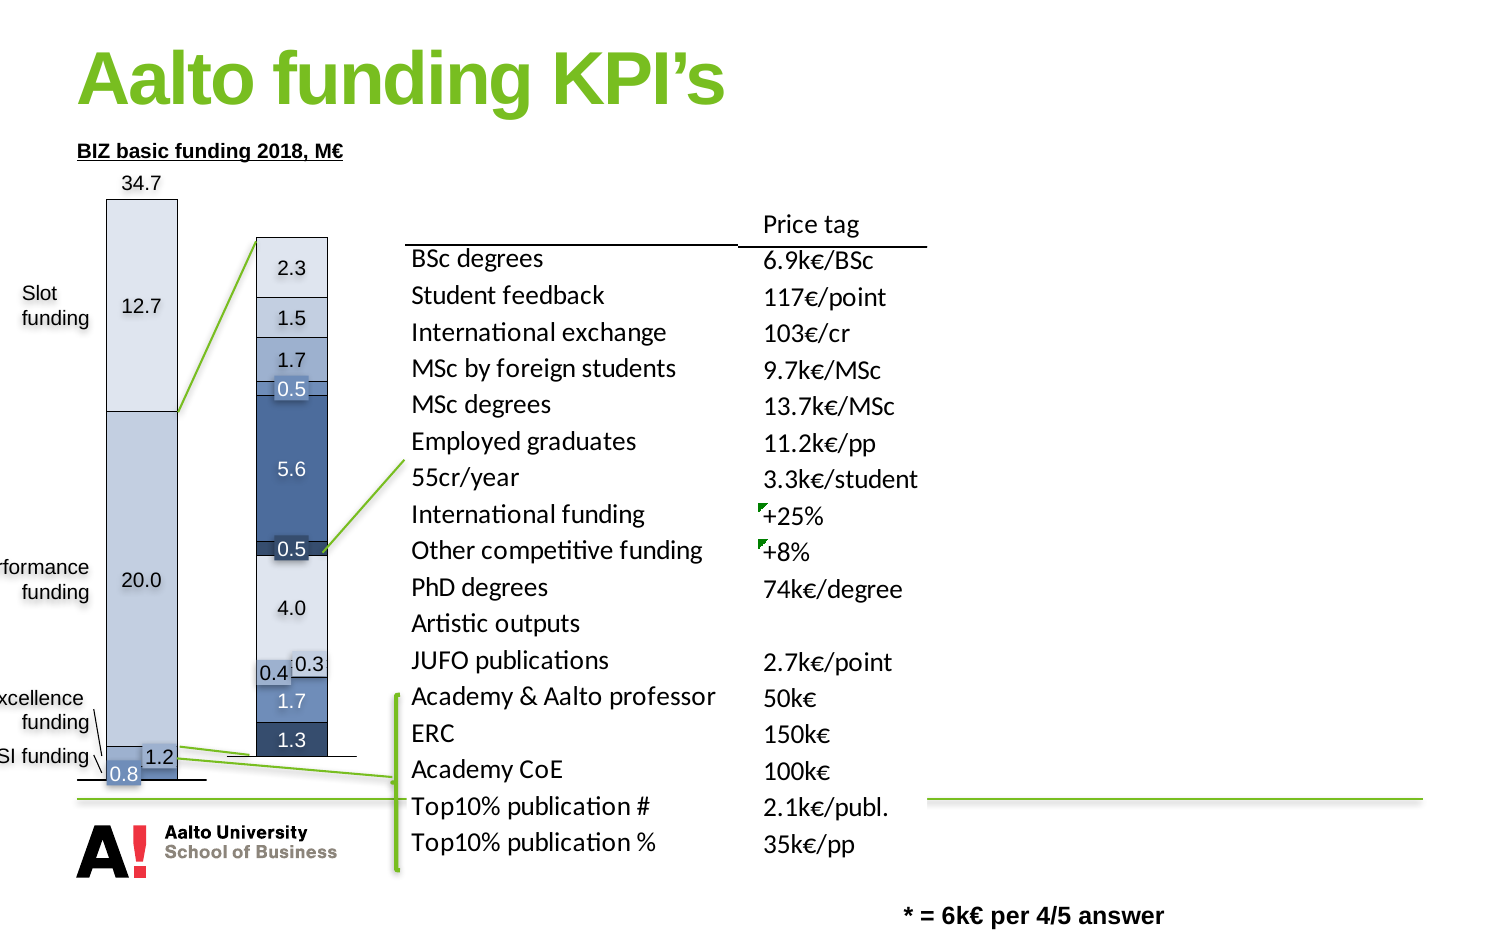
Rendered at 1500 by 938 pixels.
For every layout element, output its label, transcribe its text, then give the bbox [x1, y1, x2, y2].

text_box BIZ basic funding 2018, M€ [76, 138, 455, 164]
text_box 34.7 [118, 169, 165, 173]
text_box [93, 708, 103, 754]
text_box Excellence funding [0, 683, 50, 735]
text_box Slot funding [21, 279, 50, 331]
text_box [56, 174, 283, 797]
title Aalto funding KPI’s [76, 43, 1424, 207]
text_box Performance funding [0, 553, 50, 604]
text_box JSI funding [0, 744, 50, 768]
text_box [177, 241, 257, 413]
text_box [394, 781, 401, 873]
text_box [176, 758, 393, 778]
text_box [93, 754, 103, 774]
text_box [179, 746, 250, 756]
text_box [287, 218, 399, 772]
text_box * = 6k€ per 4/5 answer [903, 899, 1495, 930]
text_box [322, 459, 405, 553]
picture [404, 171, 928, 868]
